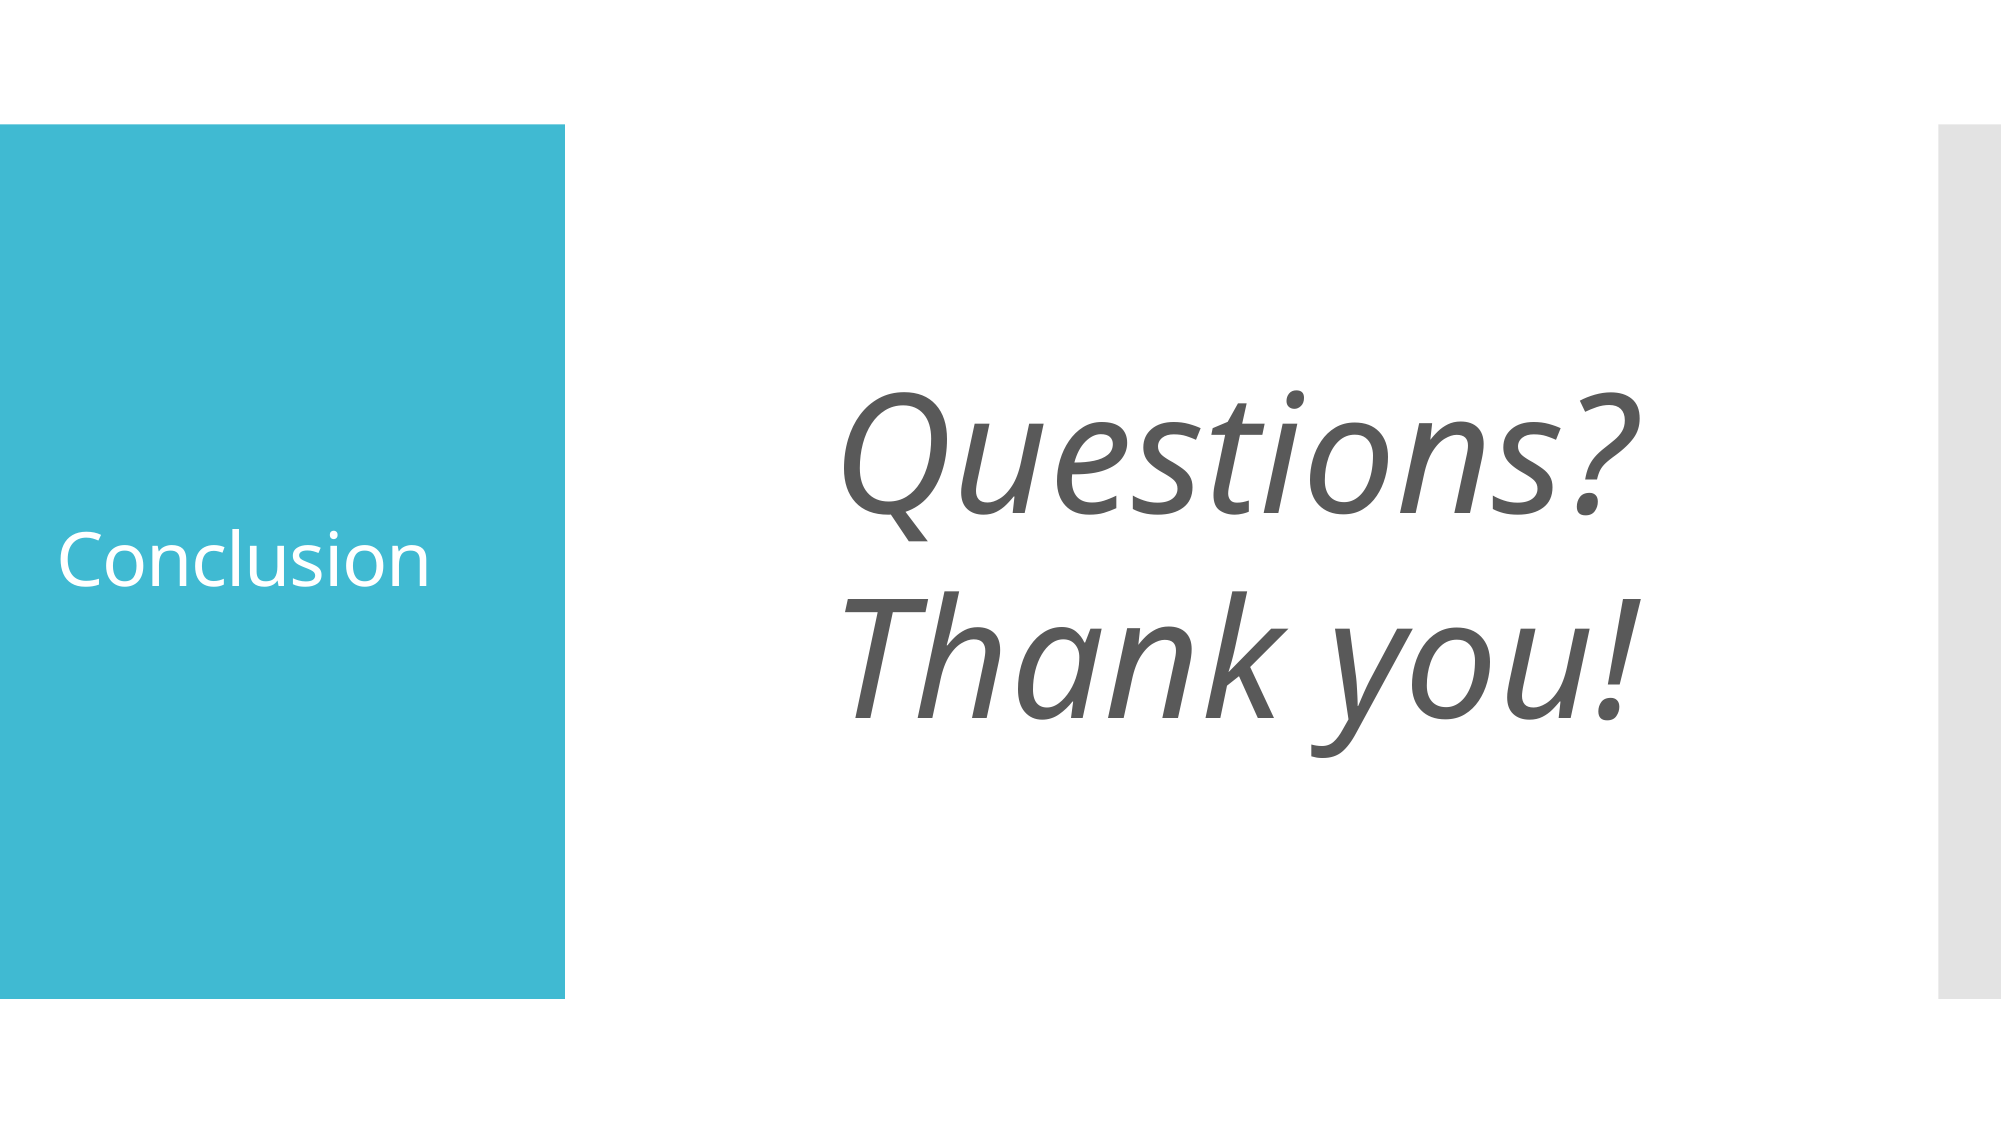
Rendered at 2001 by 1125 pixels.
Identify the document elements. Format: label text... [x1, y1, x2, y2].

list Questions? Thank you! [634, 141, 1835, 982]
title Conclusion [41, 184, 525, 940]
